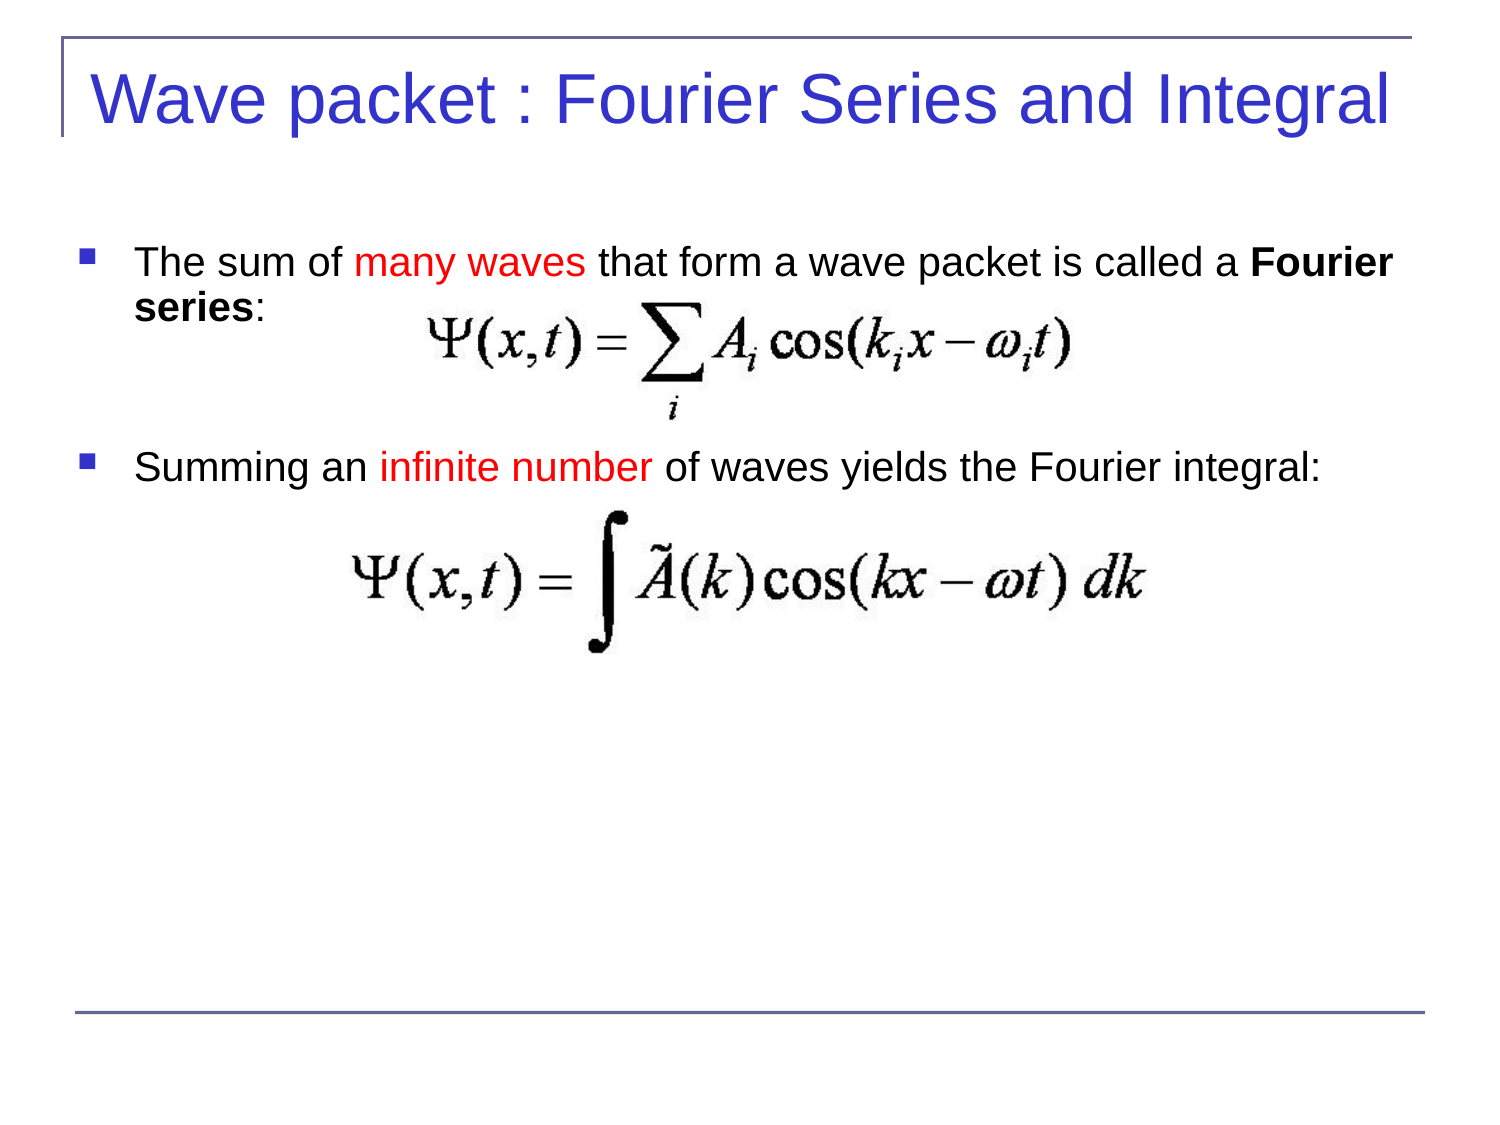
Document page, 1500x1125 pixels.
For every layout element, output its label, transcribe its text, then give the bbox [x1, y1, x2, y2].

list The sum of many waves that form a wave packet is called a Fourier series: Summing an infinite number of waves yields the Fourier integral: [62, 232, 1414, 976]
picture [348, 508, 1152, 656]
title Wave packet : Fourier Series and Integral [75, 45, 1425, 233]
picture [425, 299, 1075, 426]
